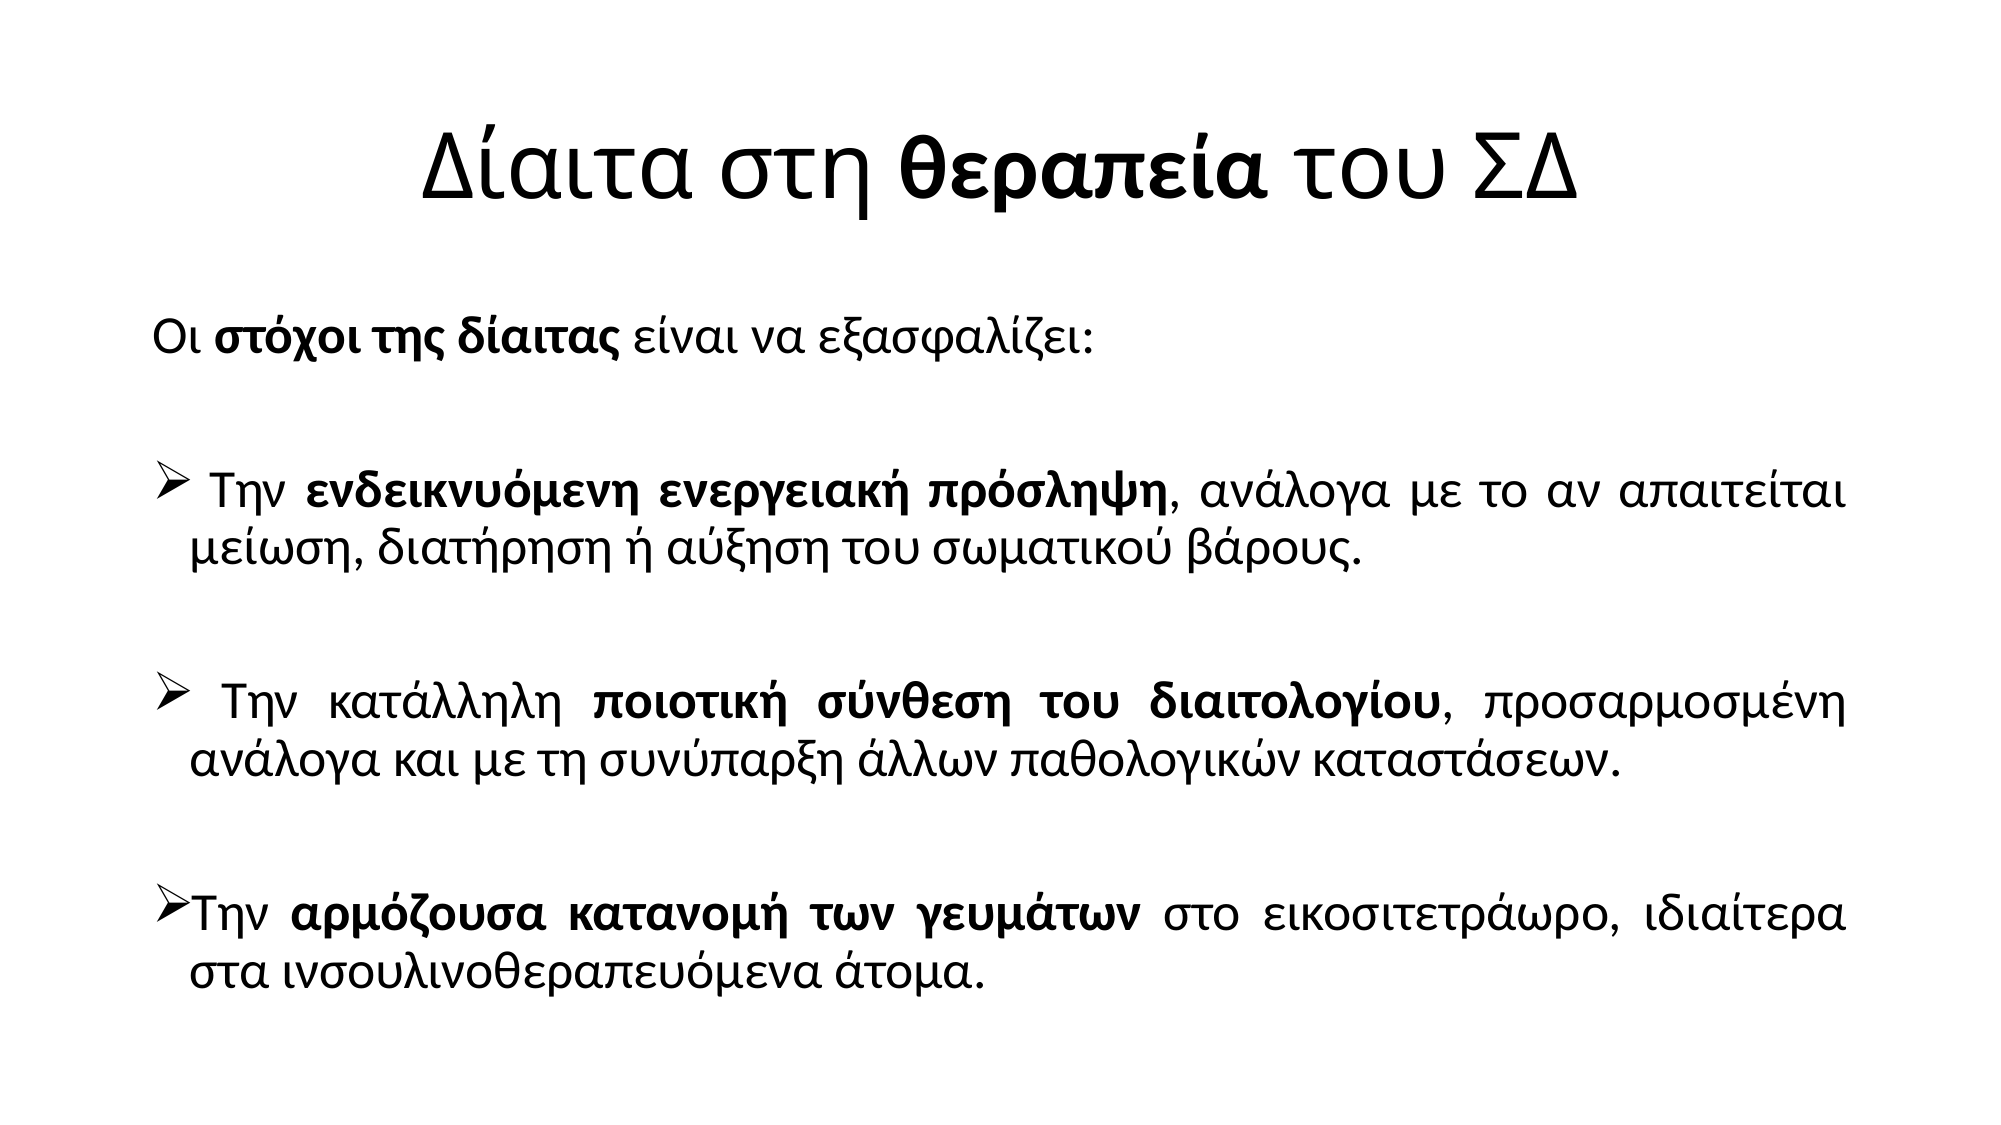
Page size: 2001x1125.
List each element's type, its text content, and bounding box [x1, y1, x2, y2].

list Οι στόχοι της δίαιτας είναι να εξασφαλίζει: Την ενδεικνυόμενη ενεργειακή πρόσληψη, ανάλογα με το αν απαιτείται μείωση, διατήρηση ή αύξηση του σωματικού βάρους. Την κατάλληλη ποιοτική σύνθεση του διαιτολογίου, προσαρμοσμένη ανάλογα και με τη συνύπαρξη άλλων παθολογικών καταστάσεων. Την αρμόζουσα κατανομή των γευμάτων στο εικοσιτετράωρο, ιδιαίτερα στα ινσουλινοθεραπευόμενα άτομα. [137, 299, 1863, 1014]
title Δίαιτα στη θεραπεία του ΣΔ [137, 59, 1863, 278]
